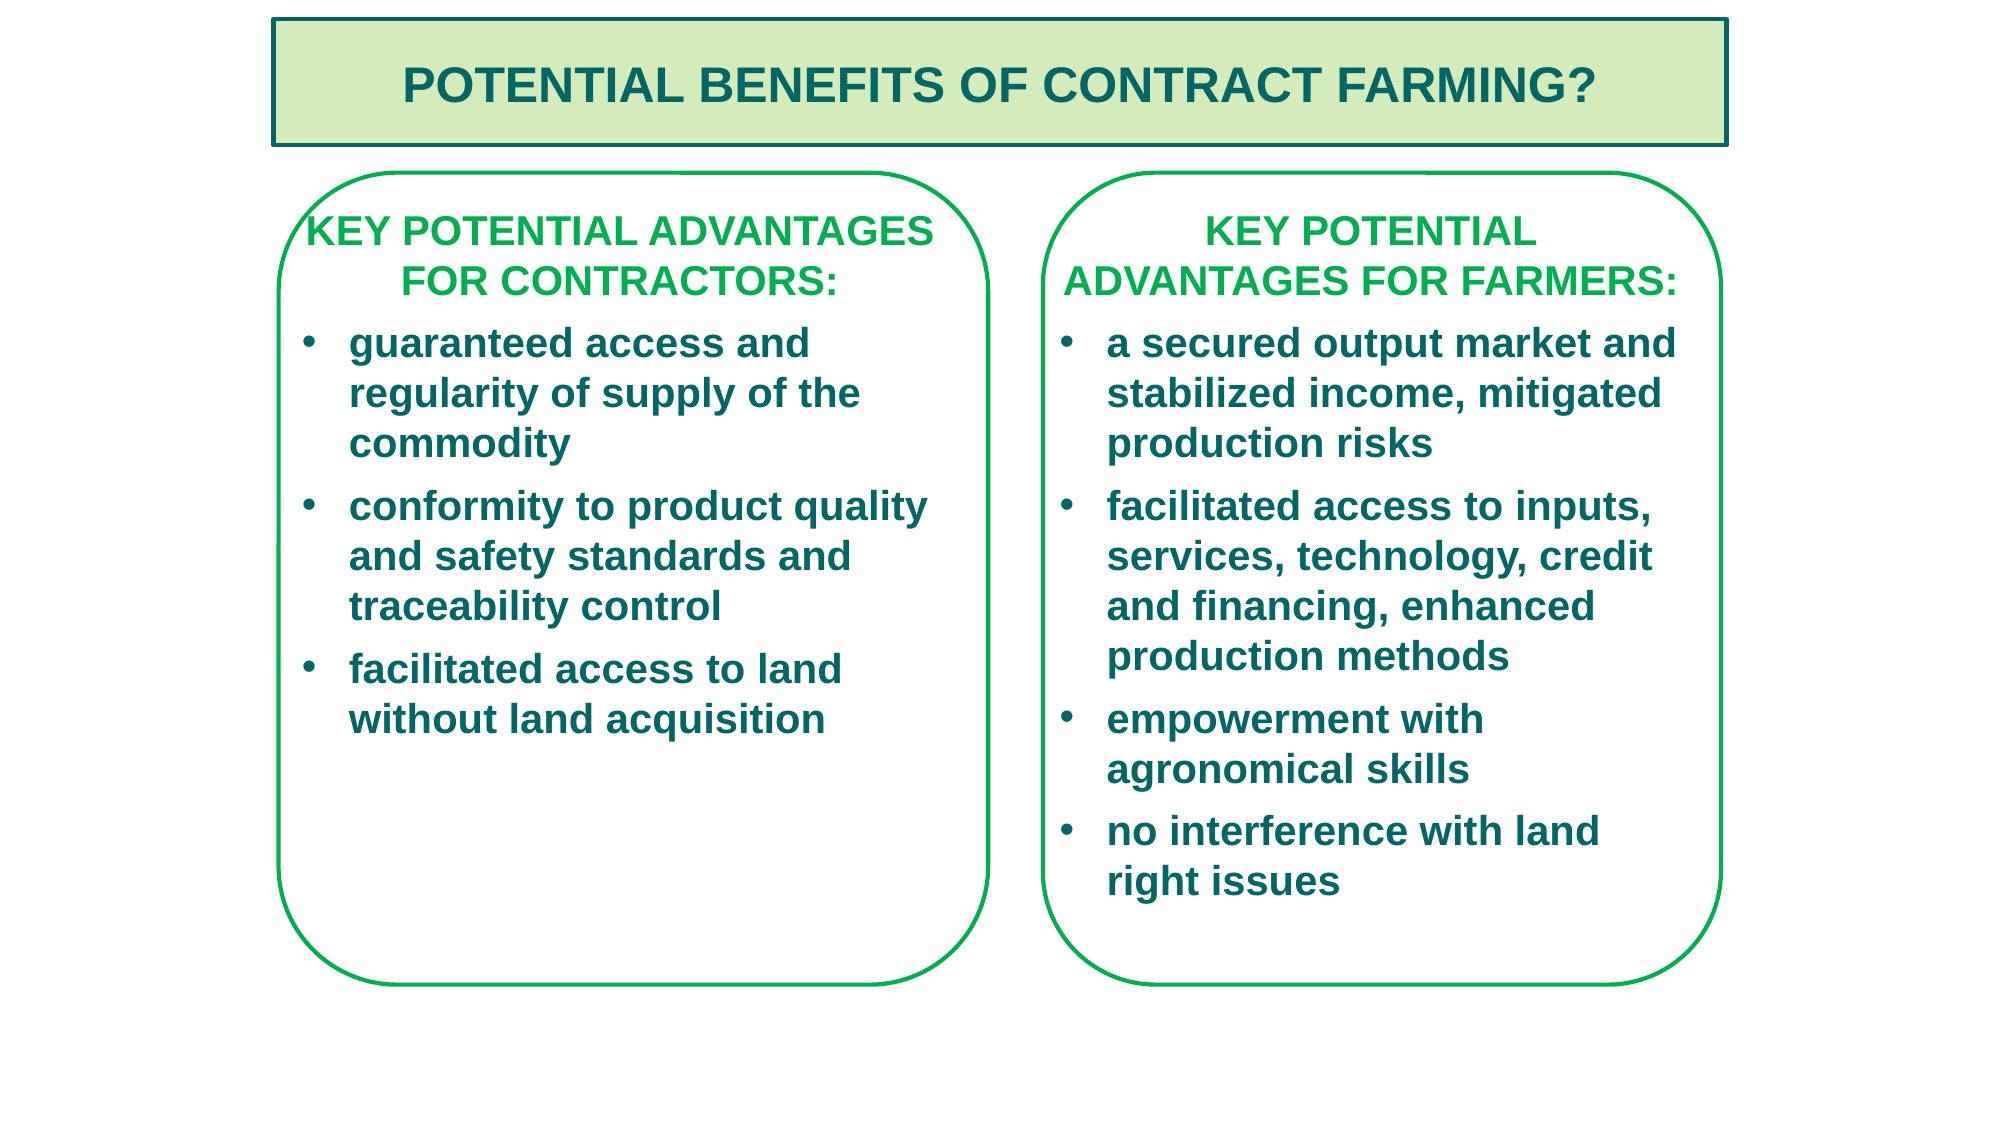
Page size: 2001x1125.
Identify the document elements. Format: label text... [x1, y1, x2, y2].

text_box [322, 170, 944, 196]
text_box [1040, 258, 1044, 899]
text_box [276, 203, 991, 987]
text_box KEY POTENTIAL ADVANTAGES FOR FARMERS: a secured output market and stabilized income, mitigated production risks facilitated access to inputs, services, technology, credit and financing, enhanced production methods empowerment with agronomical skills no interference with land right issues [1044, 196, 1697, 912]
text_box [1083, 170, 1681, 196]
title POTENTIAL BENEFITS OF CONTRACT FARMING? [273, 19, 1727, 145]
text_box [1048, 212, 1724, 987]
text_box KEY POTENTIAL ADVANTAGES FOR CONTRACTORS: guaranteed access and regularity of supply of the commodity conformity to product quality and safety standards and traceability control facilitated access to land without land acquisition [287, 196, 953, 749]
